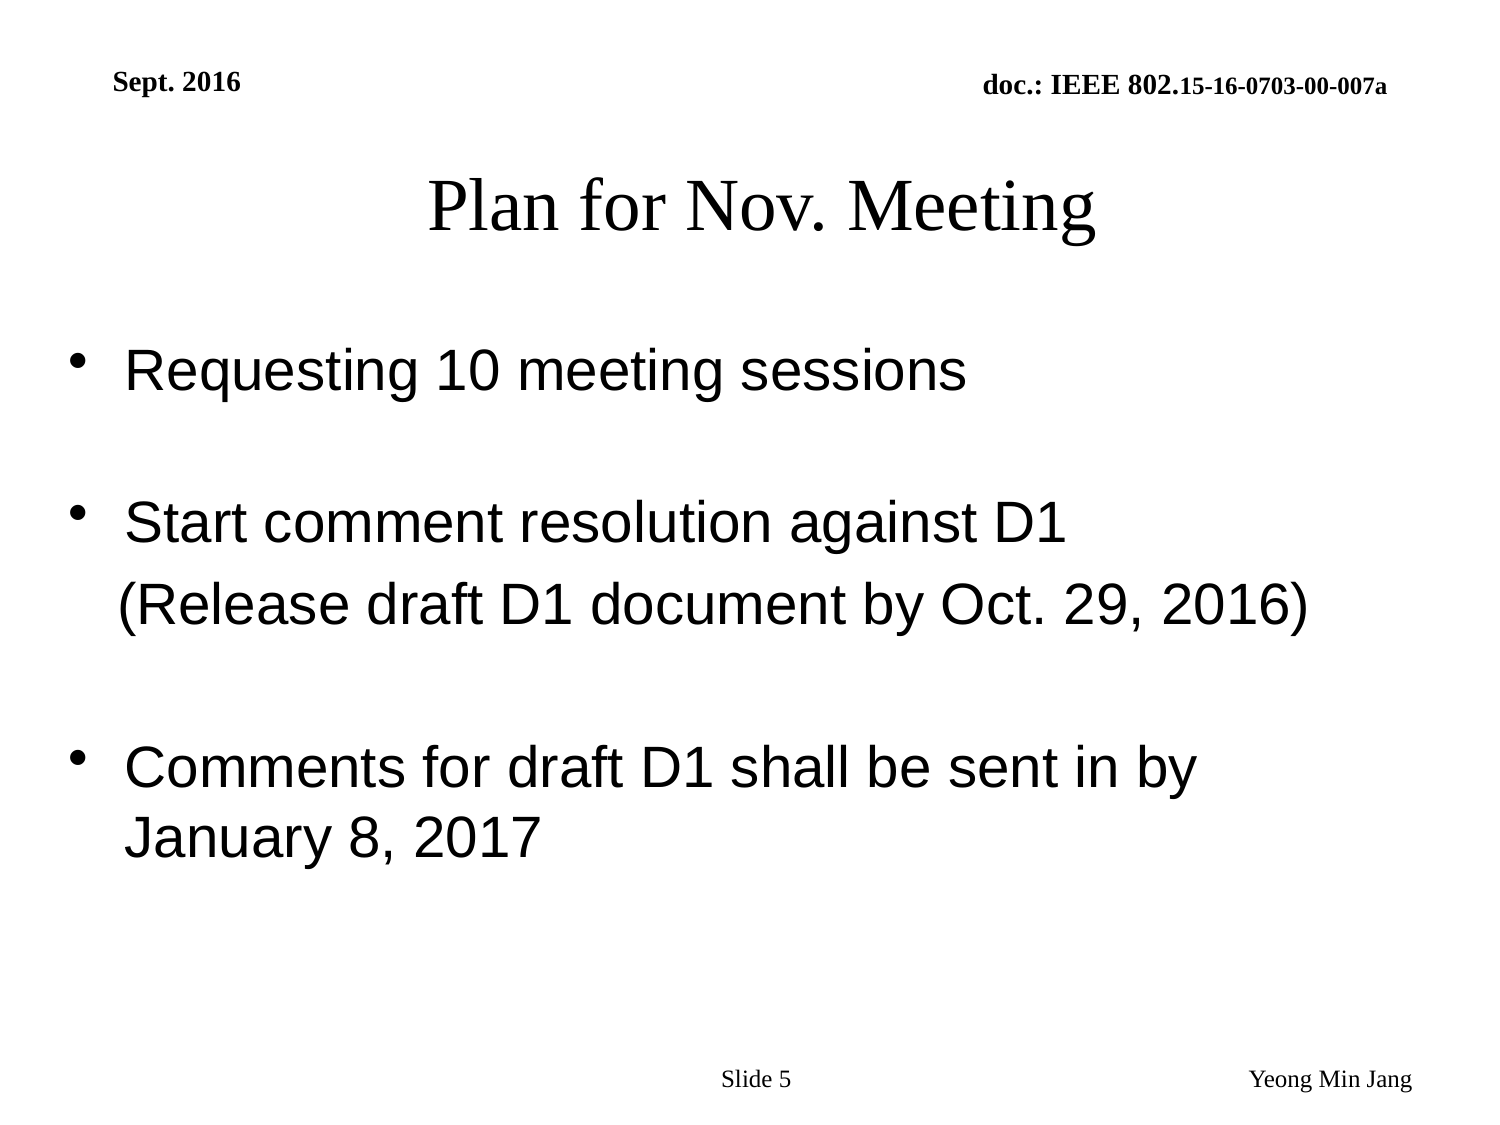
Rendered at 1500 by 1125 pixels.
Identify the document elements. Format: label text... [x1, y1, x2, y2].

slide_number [112, 61, 376, 98]
list Requesting 10 meeting sessions Start comment resolution against D1 (Release draft D1 document by Oct. 29, 2016) Comments for draft D1 shall be sent in by January 8, 2017 [52, 324, 1436, 1001]
slide_number Slide 5 [712, 1061, 800, 1093]
title Plan for Nov. Meeting [124, 112, 1400, 288]
footer Yeong Min Jang [899, 1061, 1413, 1093]
